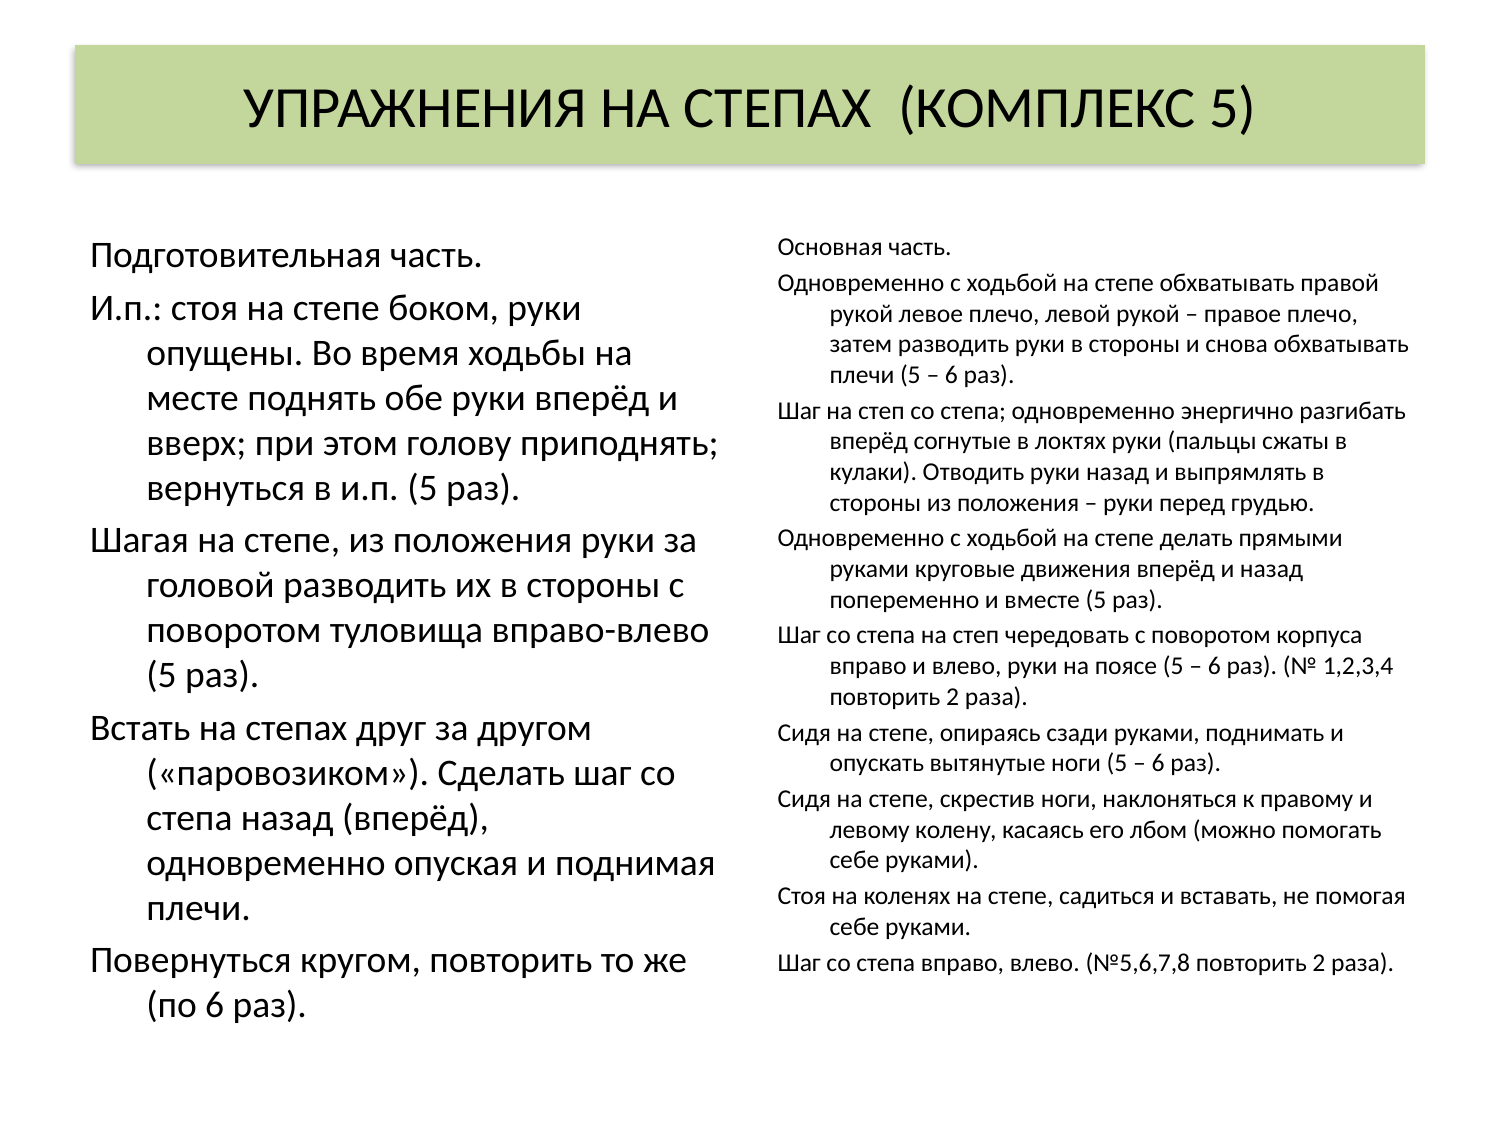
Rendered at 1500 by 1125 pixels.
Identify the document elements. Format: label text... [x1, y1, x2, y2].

list Основная часть. Одновременно с ходьбой на степе обхватывать правой рукой левое плечо, левой рукой – правое плечо, затем разводить руки в стороны и снова обхватывать плечи (5 – 6 раз). Шаг на степ со степа; одновременно энергично разгибать вперёд согнутые в локтях руки (пальцы сжаты в кулаки). Отводить руки назад и выпрямлять в стороны из положения – руки перед грудью. Одновременно с ходьбой на степе делать прямыми руками круговые движения вперёд и назад попеременно и вместе (5 раз). Шаг со степа на степ чередовать с поворотом корпуса вправо и влево, руки на поясе (5 – 6 раз). (№ 1,2,3,4 повторить 2 раза). Сидя на степе, опираясь сзади руками, поднимать и опускать вытянутые ноги (5 – 6 раз). Сидя на степе, скрестив ноги, наклоняться к правому и левому колену, касаясь его лбом (можно помогать себе руками). Стоя на коленях на степе, садиться и вставать, не помогая себе руками. Шаг со степа вправо, влево. (№5,6,7,8 повторить 2 раза). [762, 222, 1425, 1055]
list Подготовительная часть. И.п.: стоя на степе боком, руки опущены. Во время ходьбы на месте поднять обе руки вперёд и вверх; при этом голову приподнять; вернуться в и.п. (5 раз). Шагая на степе, из положения руки за головой разводить их в стороны с поворотом туловища вправо-влево (5 раз). Встать на степах друг за другом («паровозиком»). Сделать шаг со степа назад (вперёд), одновременно опуская и поднимая плечи. Повернуться кругом, повторить то же (по 6 раз). [75, 222, 738, 1055]
title УПРАЖНЕНИЯ НА СТЕПАХ (КОМПЛЕКС 5) [75, 45, 1425, 164]
